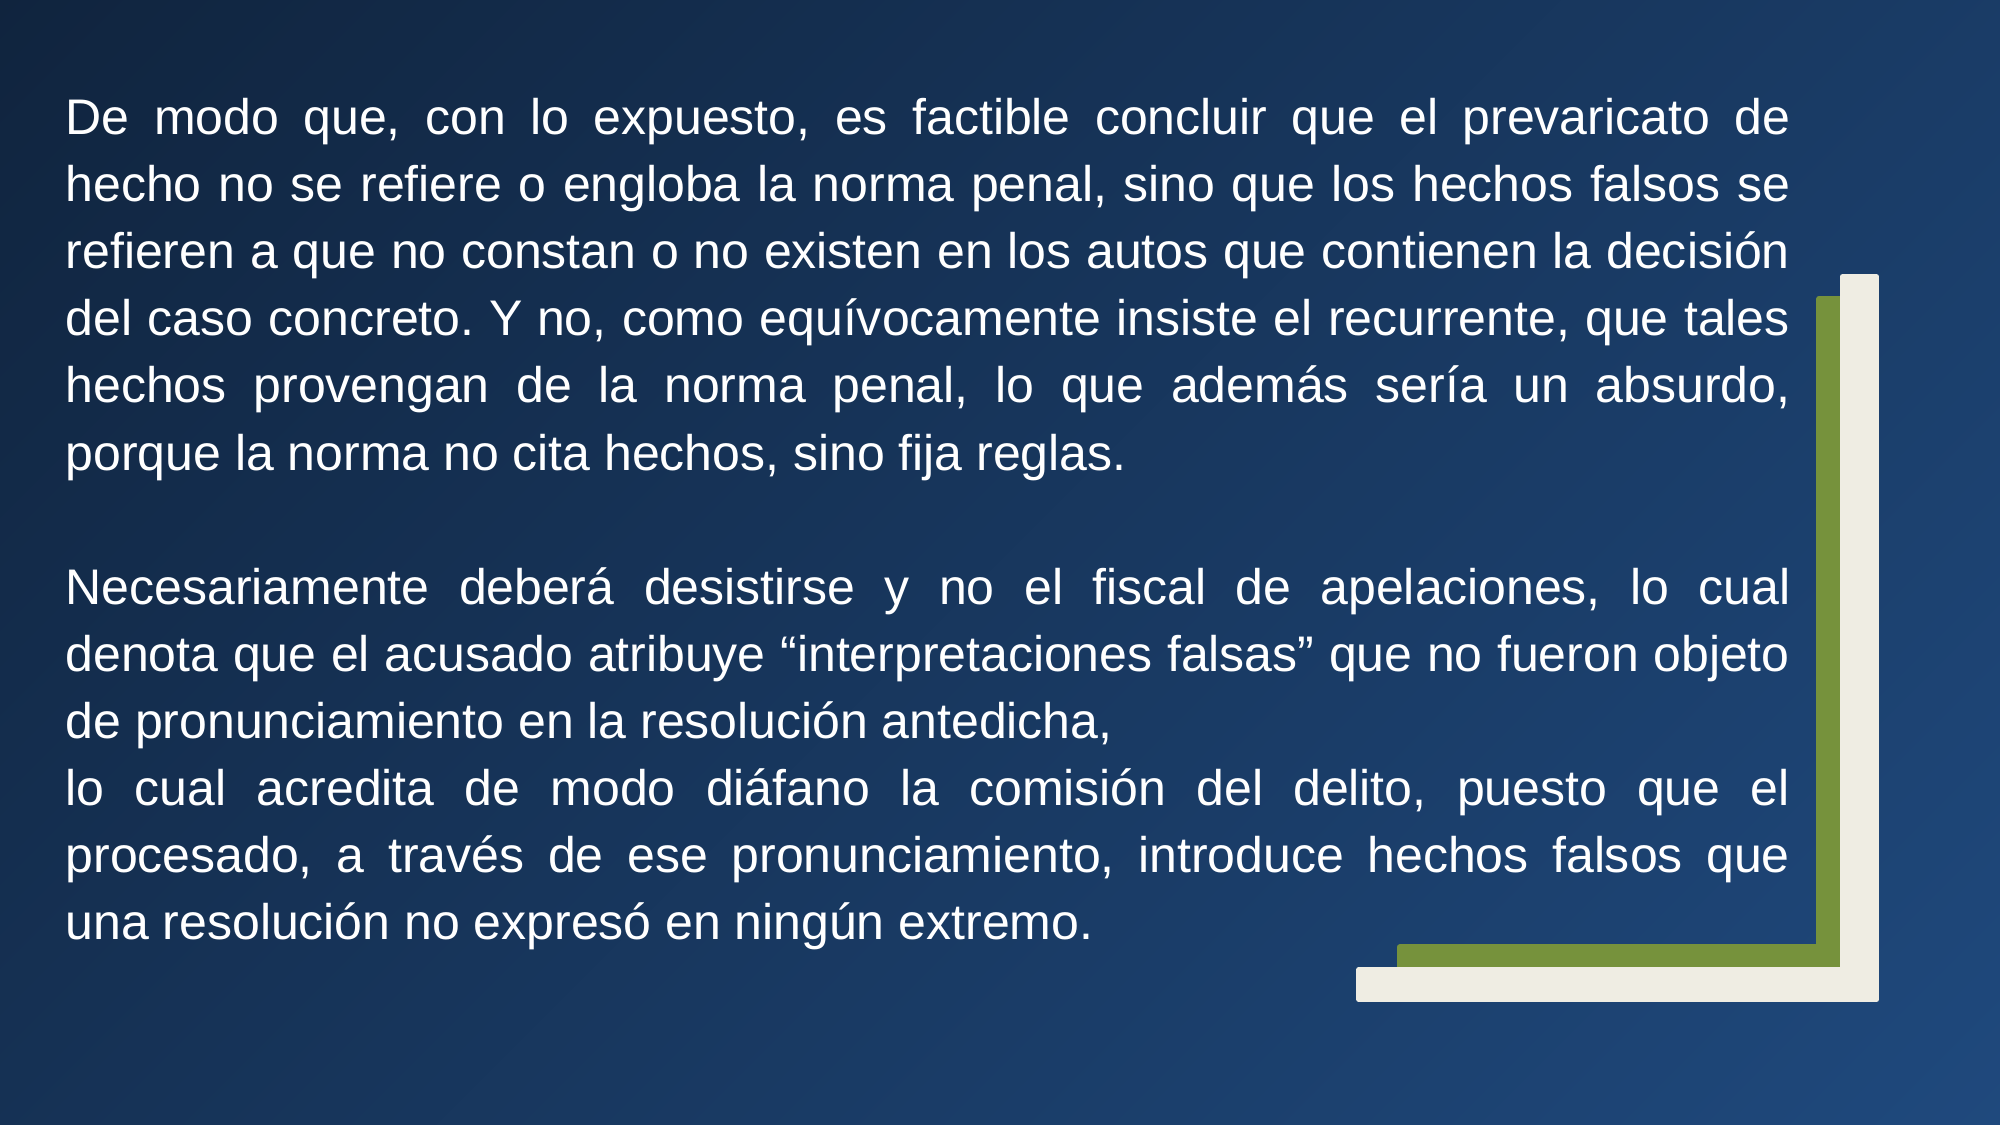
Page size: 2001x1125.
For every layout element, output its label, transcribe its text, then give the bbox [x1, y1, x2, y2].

list De modo que, con lo expuesto, es factible concluir que el prevaricato de hecho no se refiere o engloba la norma penal, sino que los hechos falsos se refieren a que no constan o no existen en los autos que contienen la decisión del caso concreto. Y no, como equívocamente insiste el recurrente, que tales hechos provengan de la norma penal, lo que además sería un absurdo, porque la norma no cita hechos, sino fija reglas. Necesariamente deberá desistirse y no el fiscal de apelaciones, lo cual denota que el acusado atribuye “interpretaciones falsas” que no fueron objeto de pronunciamiento en la resolución antedicha, lo cual acredita de modo diáfano la comisión del delito, puesto que el procesado, a través de ese pronunciamiento, introduce hechos falsos que una resolución no expresó en ningún extremo. [50, 69, 1806, 932]
